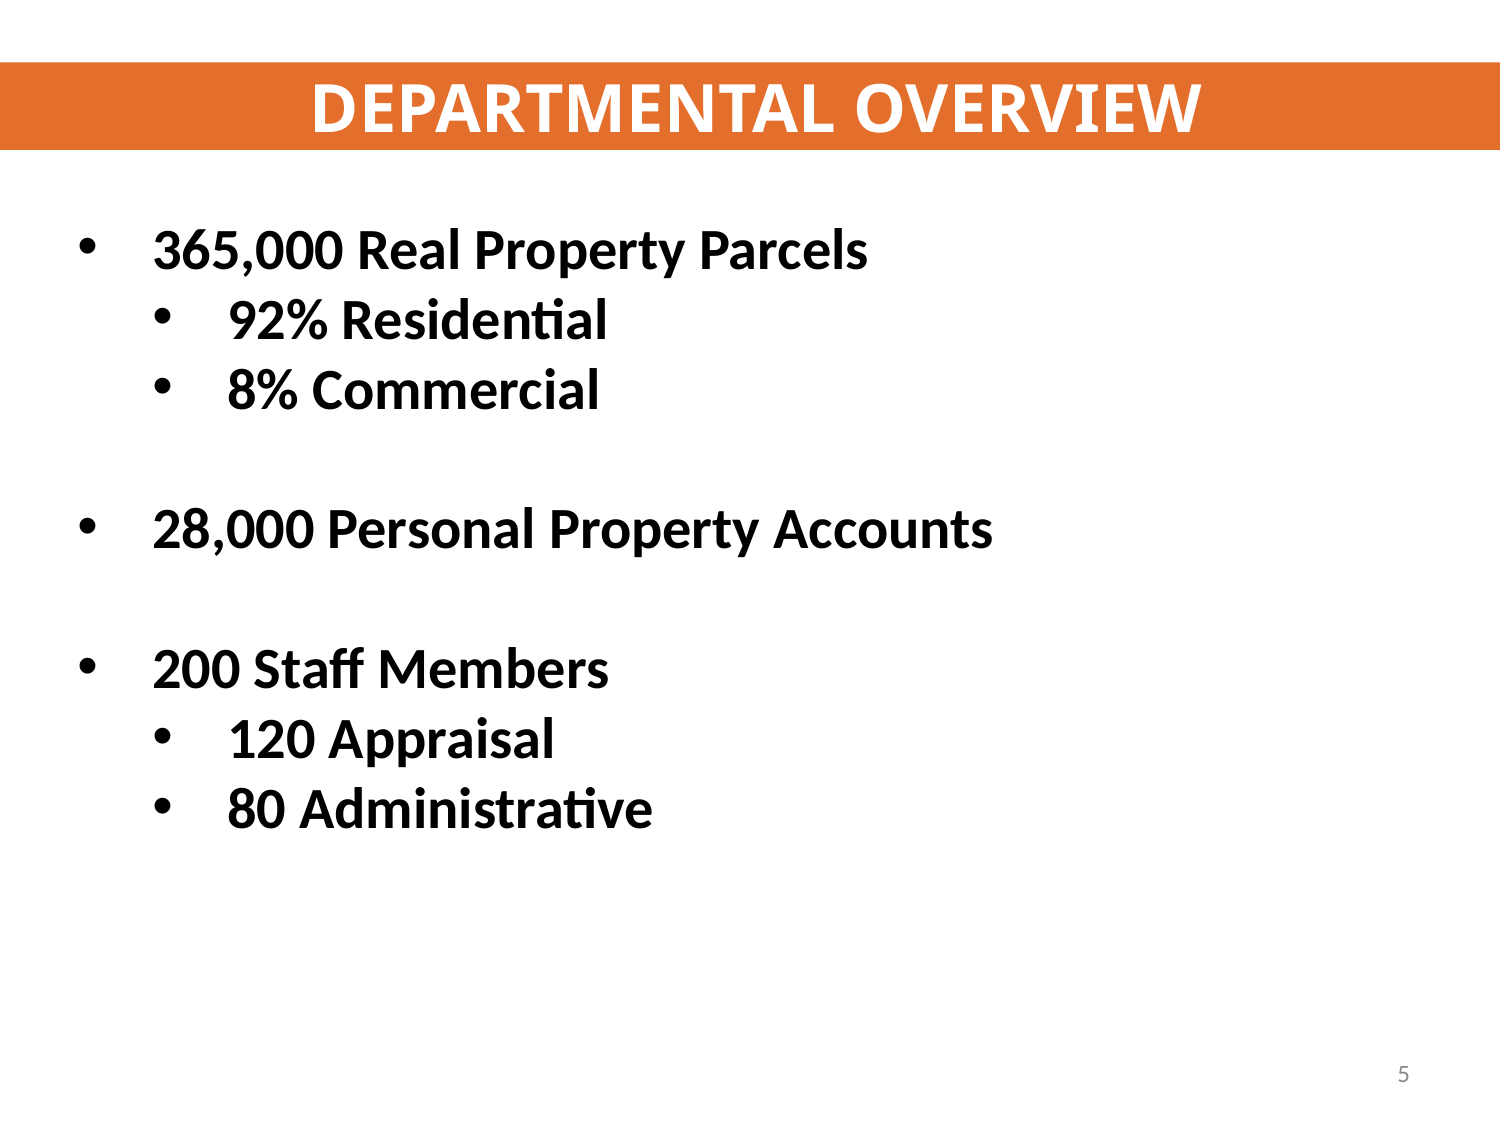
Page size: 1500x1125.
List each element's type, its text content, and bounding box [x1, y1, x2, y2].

text_box [0, 60, 12, 152]
text_box DEPARTMENTAL OVERVIEW [12, 58, 1500, 154]
slide_number 5 [1074, 1042, 1425, 1103]
text_box 365,000 Real Property Parcels 92% Residential 8% Commercial 28,000 Personal Property Accounts 200 Staff Members 120 Appraisal 80 Administrative [62, 158, 1438, 918]
